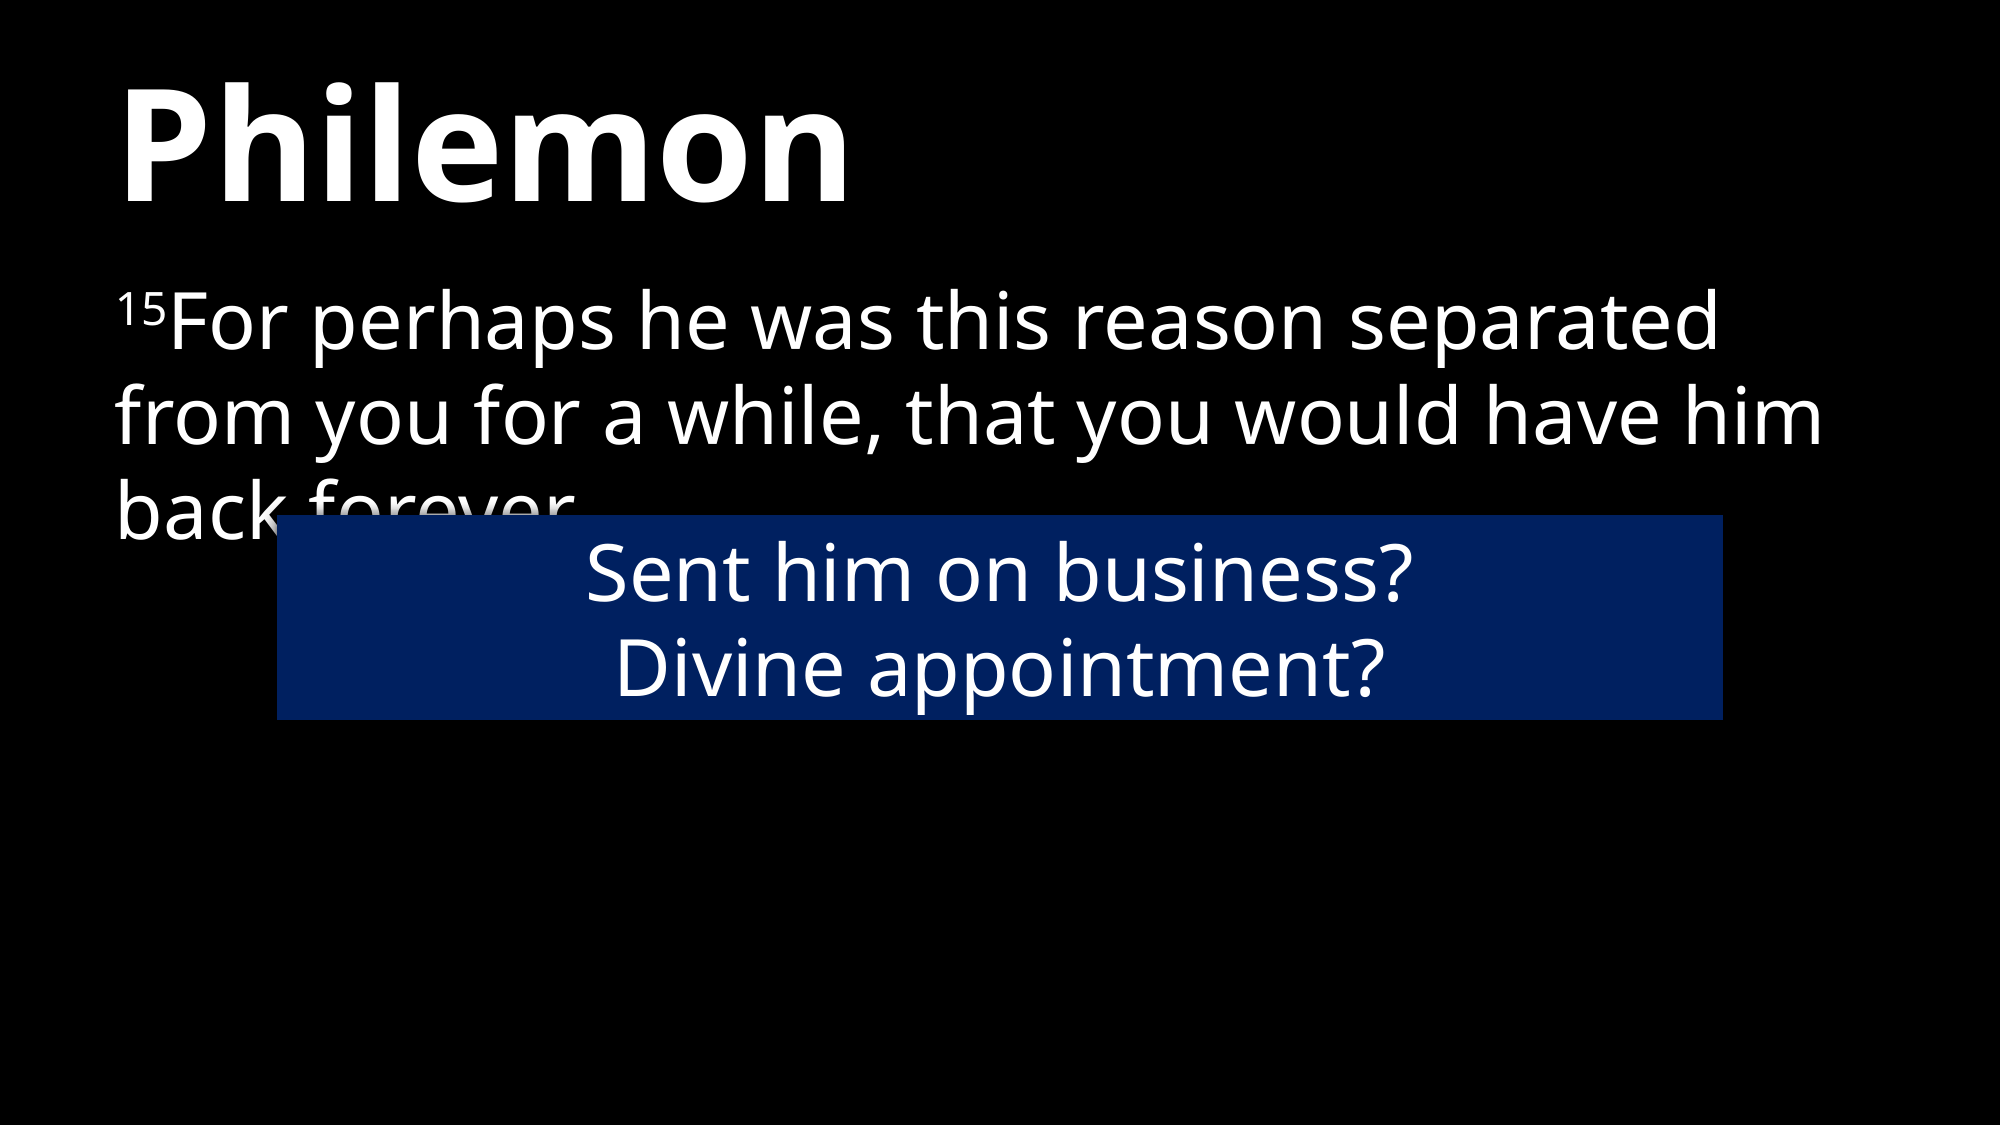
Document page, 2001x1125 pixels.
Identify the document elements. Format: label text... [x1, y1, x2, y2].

list 15For perhaps he was this reason separated from you for a while, that you would have him back forever, [99, 262, 1900, 1005]
title Philemon [99, 45, 1900, 233]
text_box Sent him on business? Divine appointment? [277, 515, 1723, 720]
